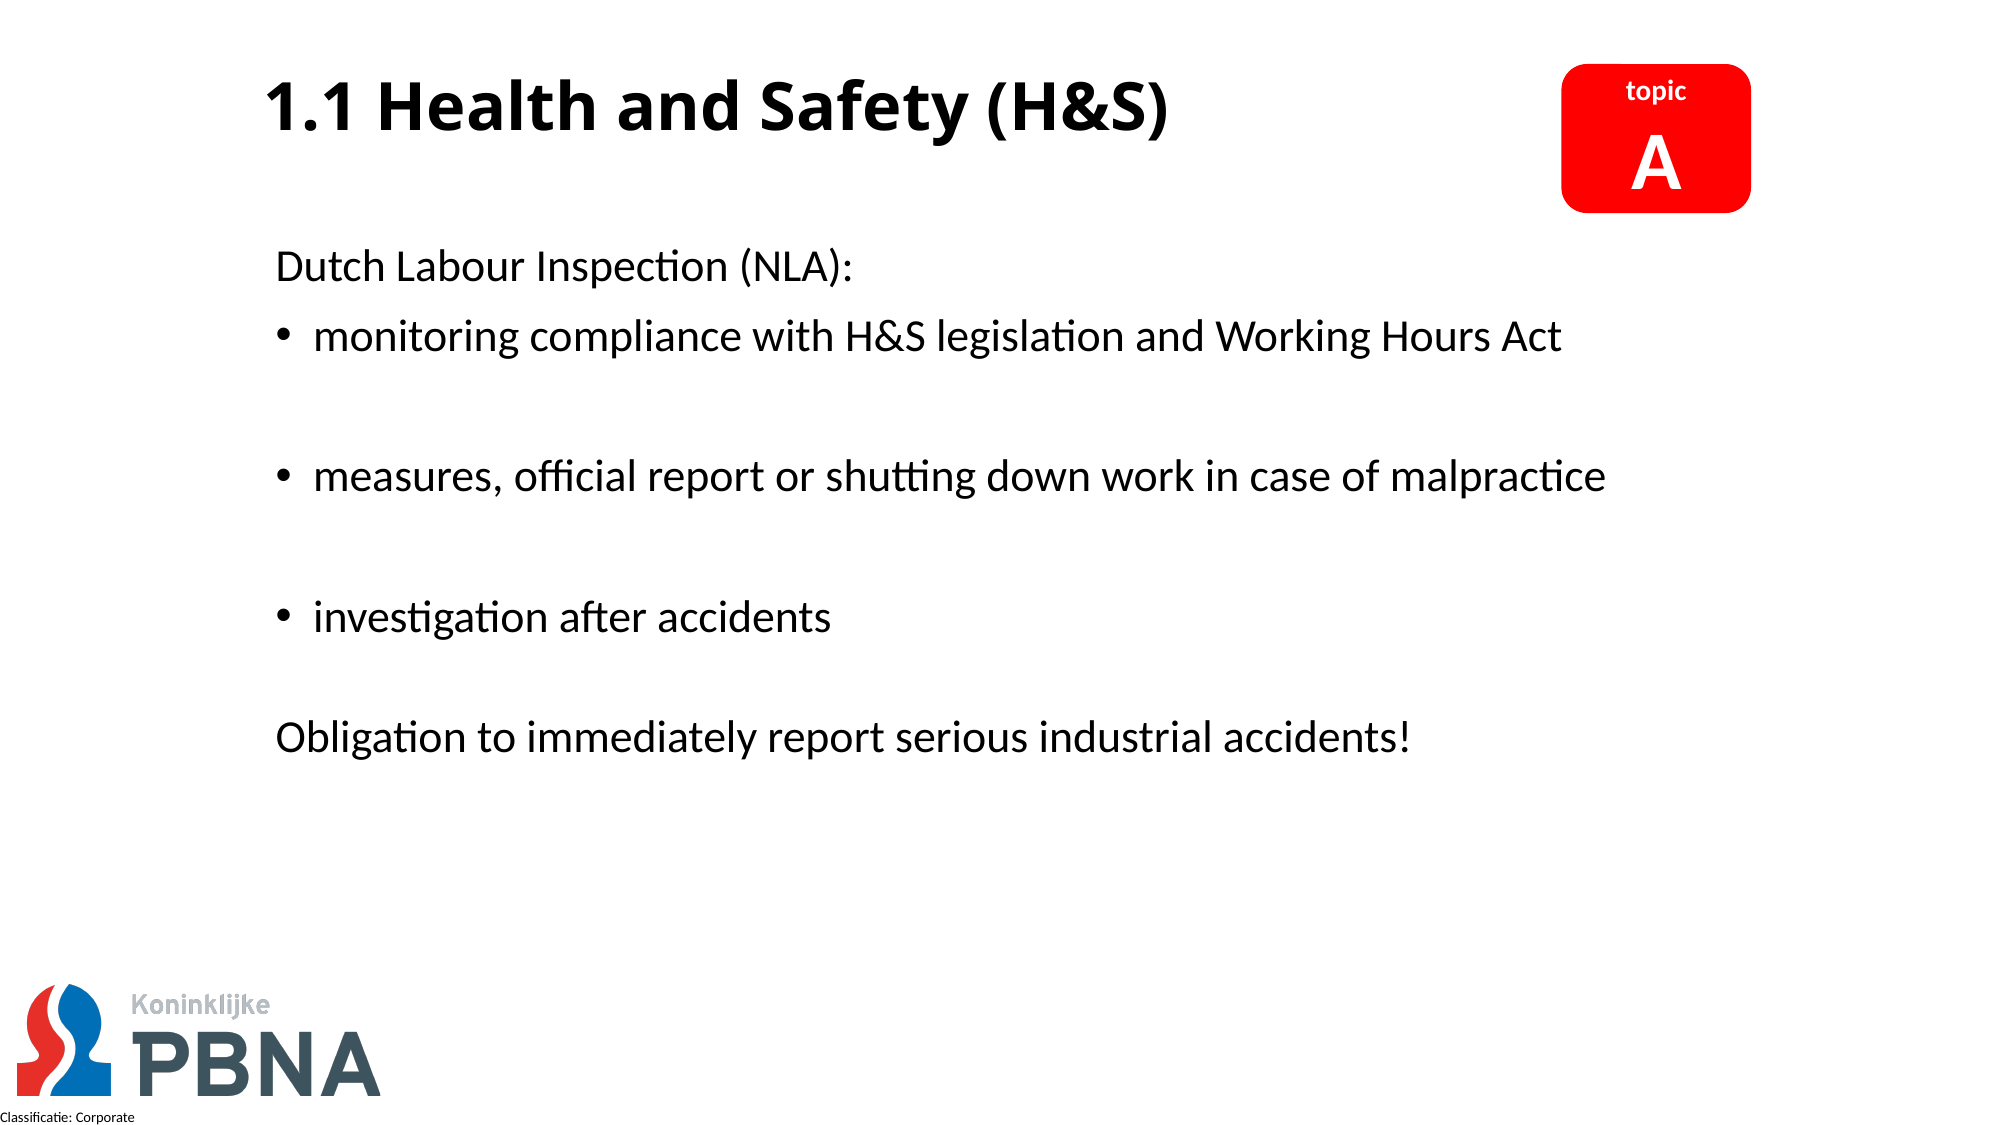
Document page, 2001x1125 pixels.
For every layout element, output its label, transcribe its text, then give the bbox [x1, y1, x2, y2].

text_box topic A [1561, 63, 1752, 214]
picture [17, 984, 381, 1096]
list Dutch Labour Inspection (NLA): monitoring compliance with H&S legislation and Working Hours Act measures, official report or shutting down work in case of malpractice investigation after accidents Obligation to immediately report serious industrial accidents! [260, 234, 1986, 948]
title 1.1 Health and Safety (H&S) [248, 65, 1599, 253]
